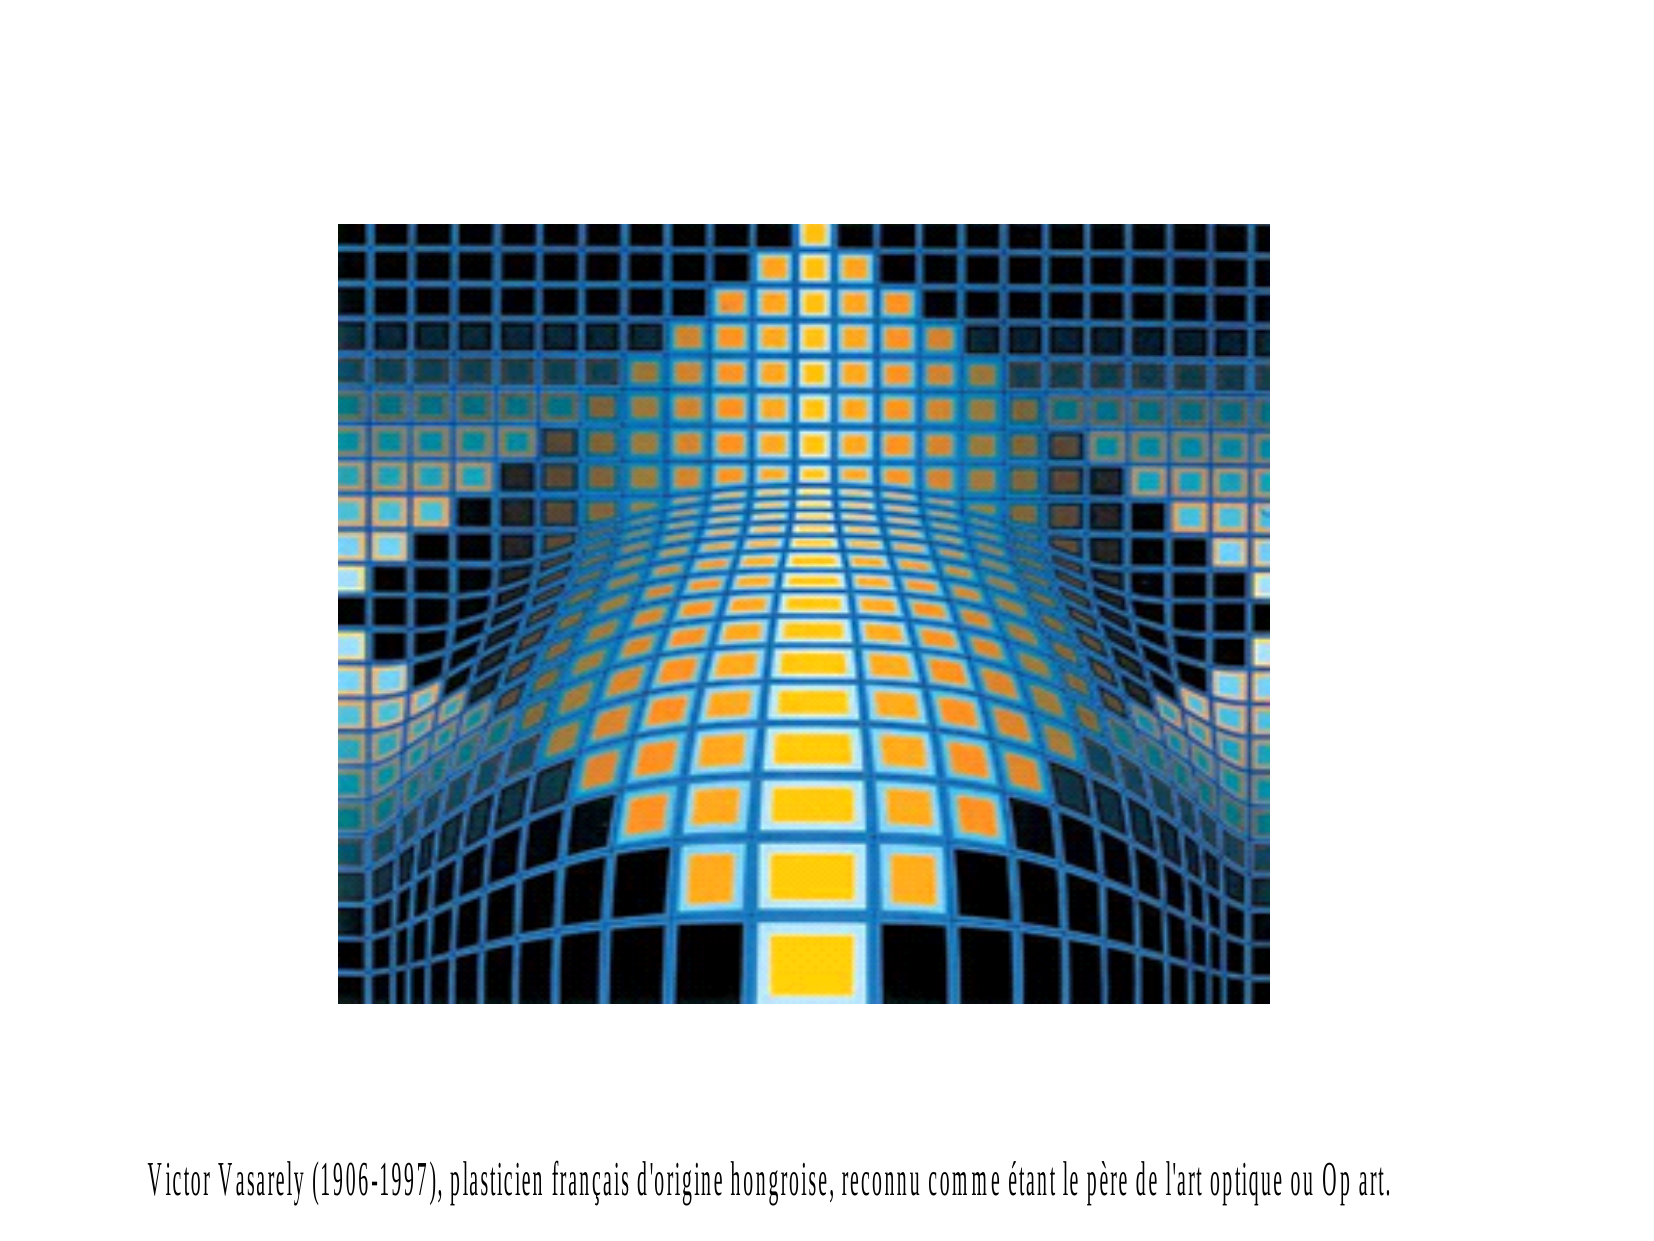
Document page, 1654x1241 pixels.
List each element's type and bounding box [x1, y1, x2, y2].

picture [147, 1151, 1566, 1211]
picture [338, 224, 1270, 1005]
